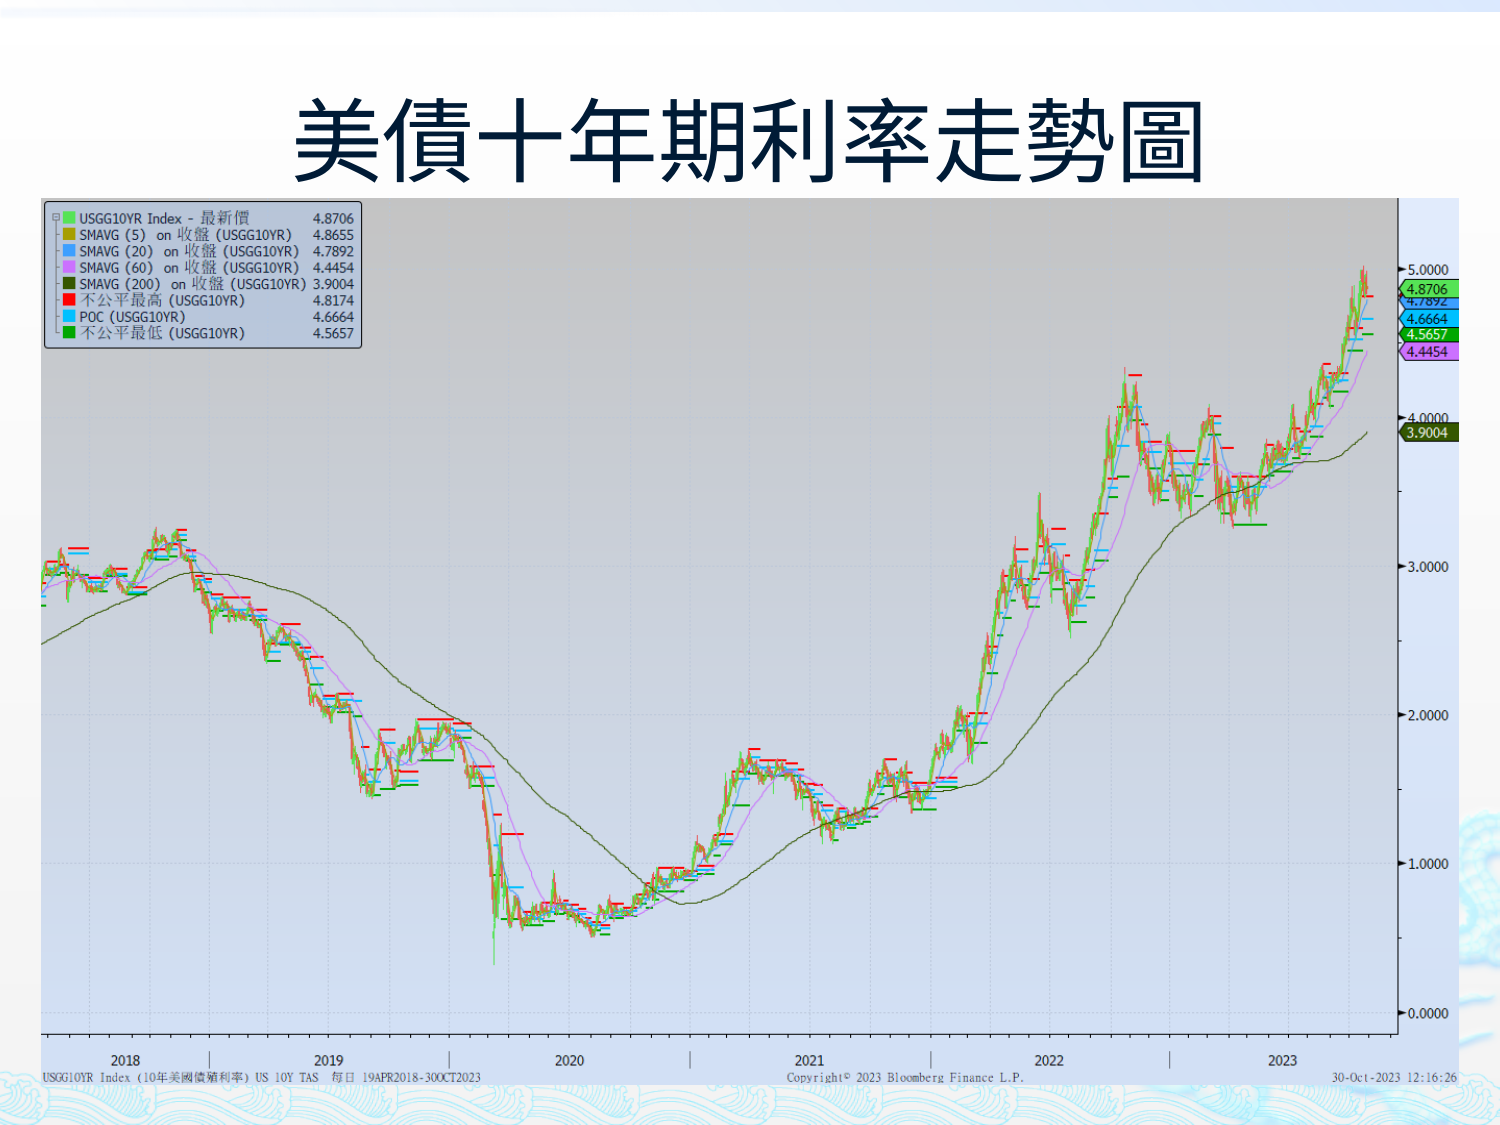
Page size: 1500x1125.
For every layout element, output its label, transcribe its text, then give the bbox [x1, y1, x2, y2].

picture [40, 198, 1460, 1086]
title 美債十年期利率走勢圖 [75, 45, 1425, 198]
